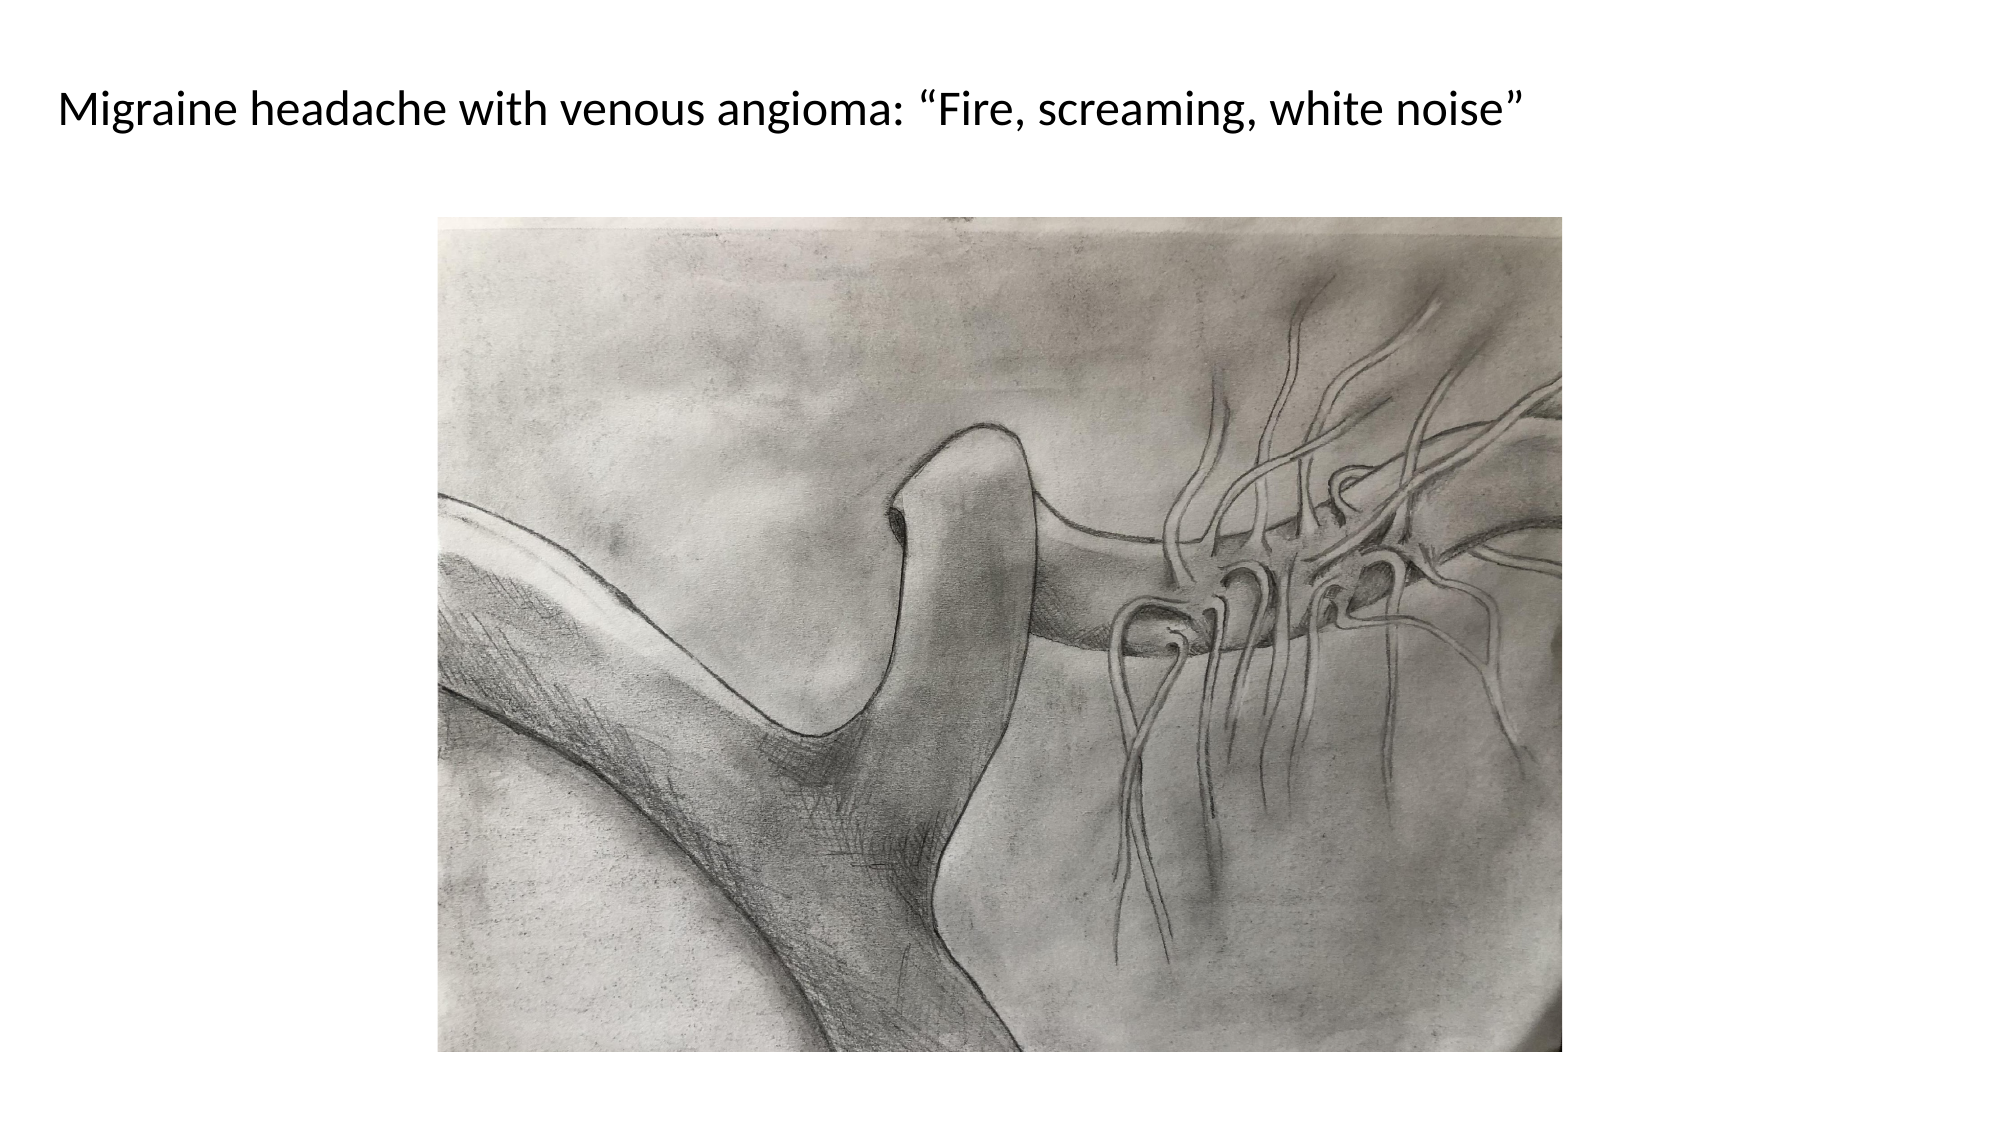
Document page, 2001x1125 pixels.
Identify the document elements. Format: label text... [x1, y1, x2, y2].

title Migraine headache with venous angioma: “Fire, screaming, white noise” [42, 0, 1768, 218]
picture [437, 217, 1563, 1052]
